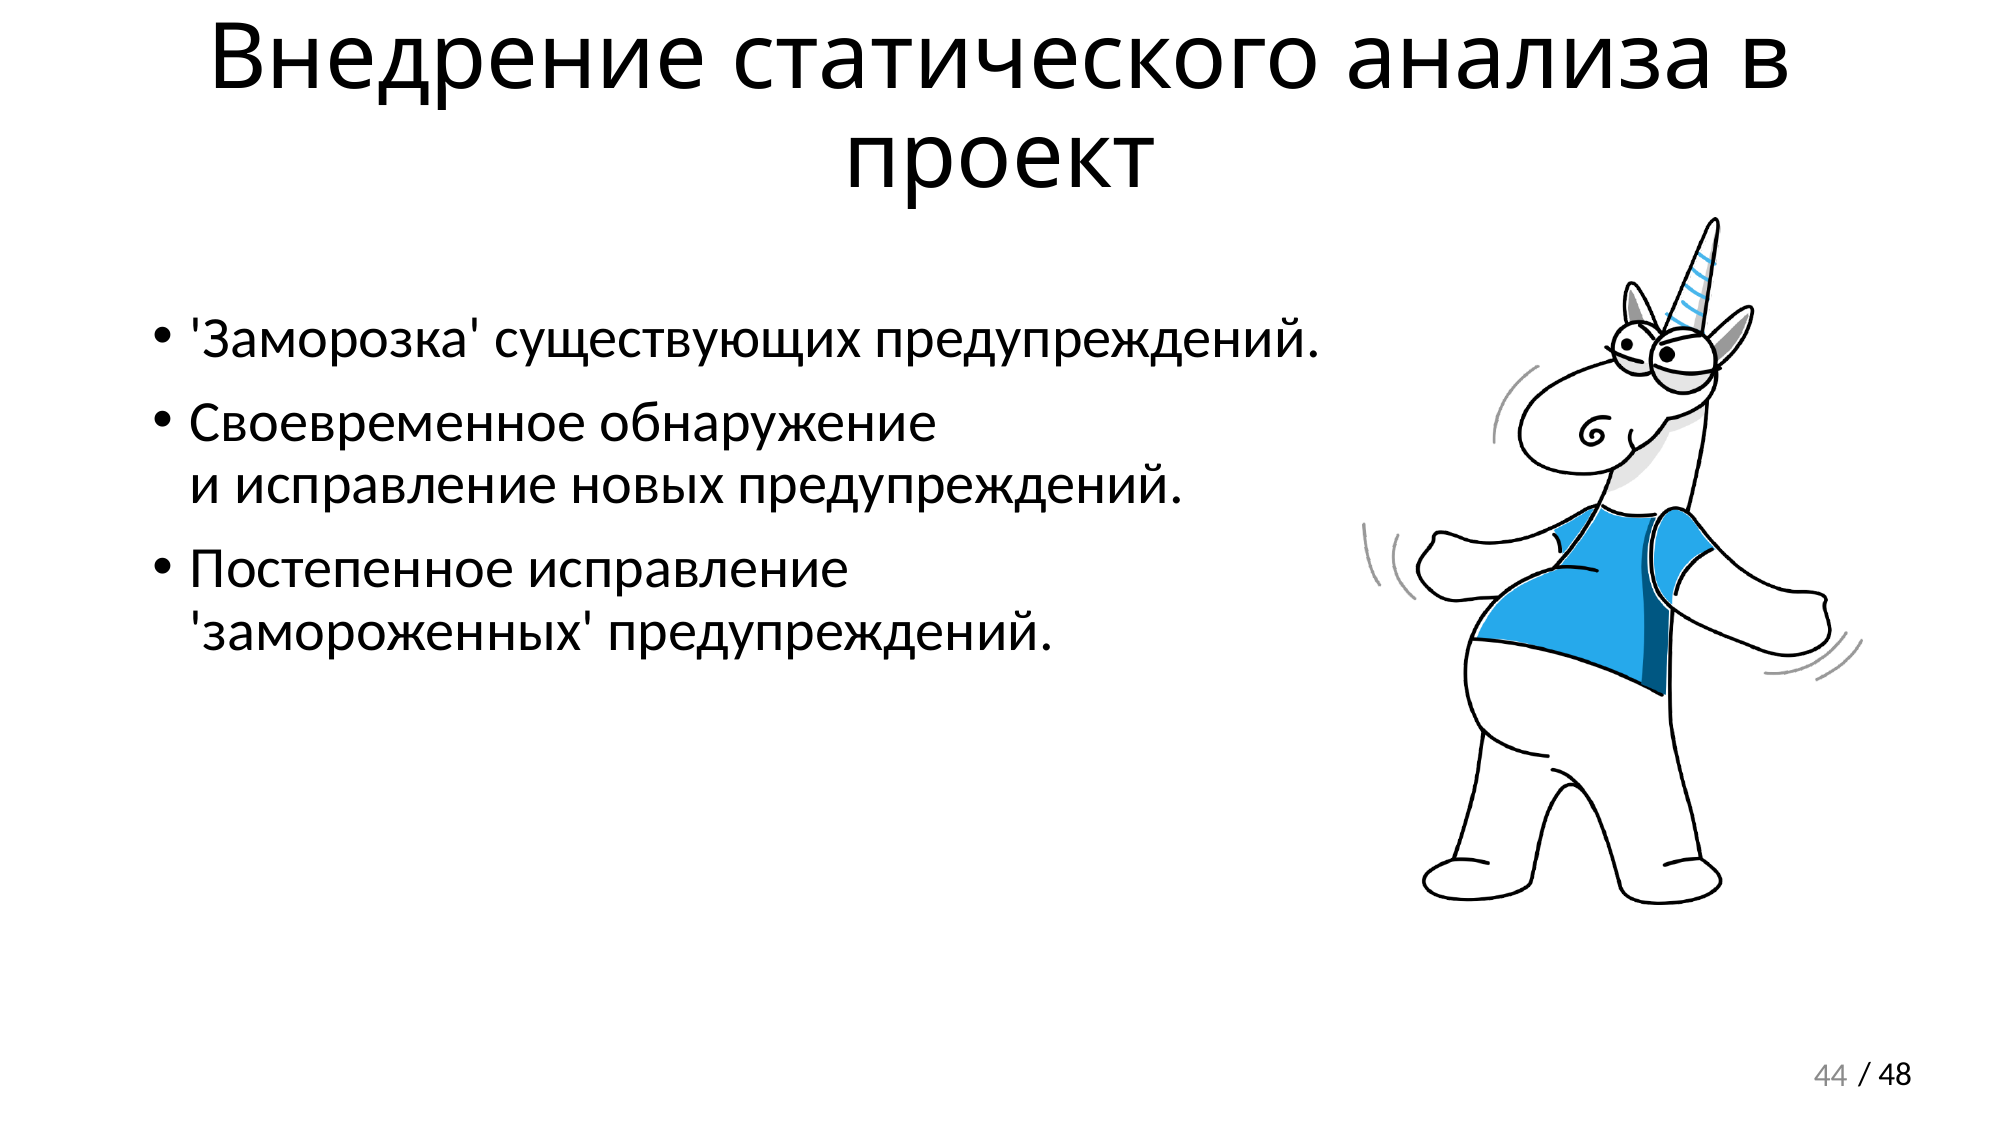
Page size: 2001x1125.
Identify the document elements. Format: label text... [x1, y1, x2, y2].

slide_number 44 [1412, 1042, 1863, 1103]
list 'Заморозка' существующих предупреждений. Своевременное обнаружение и исправление новых предупреждений. Постепенное исправление 'замороженных' предупреждений. [137, 299, 1863, 1014]
picture [1362, 217, 1863, 905]
title Внедрение статического анализа в проект [137, 0, 1863, 218]
